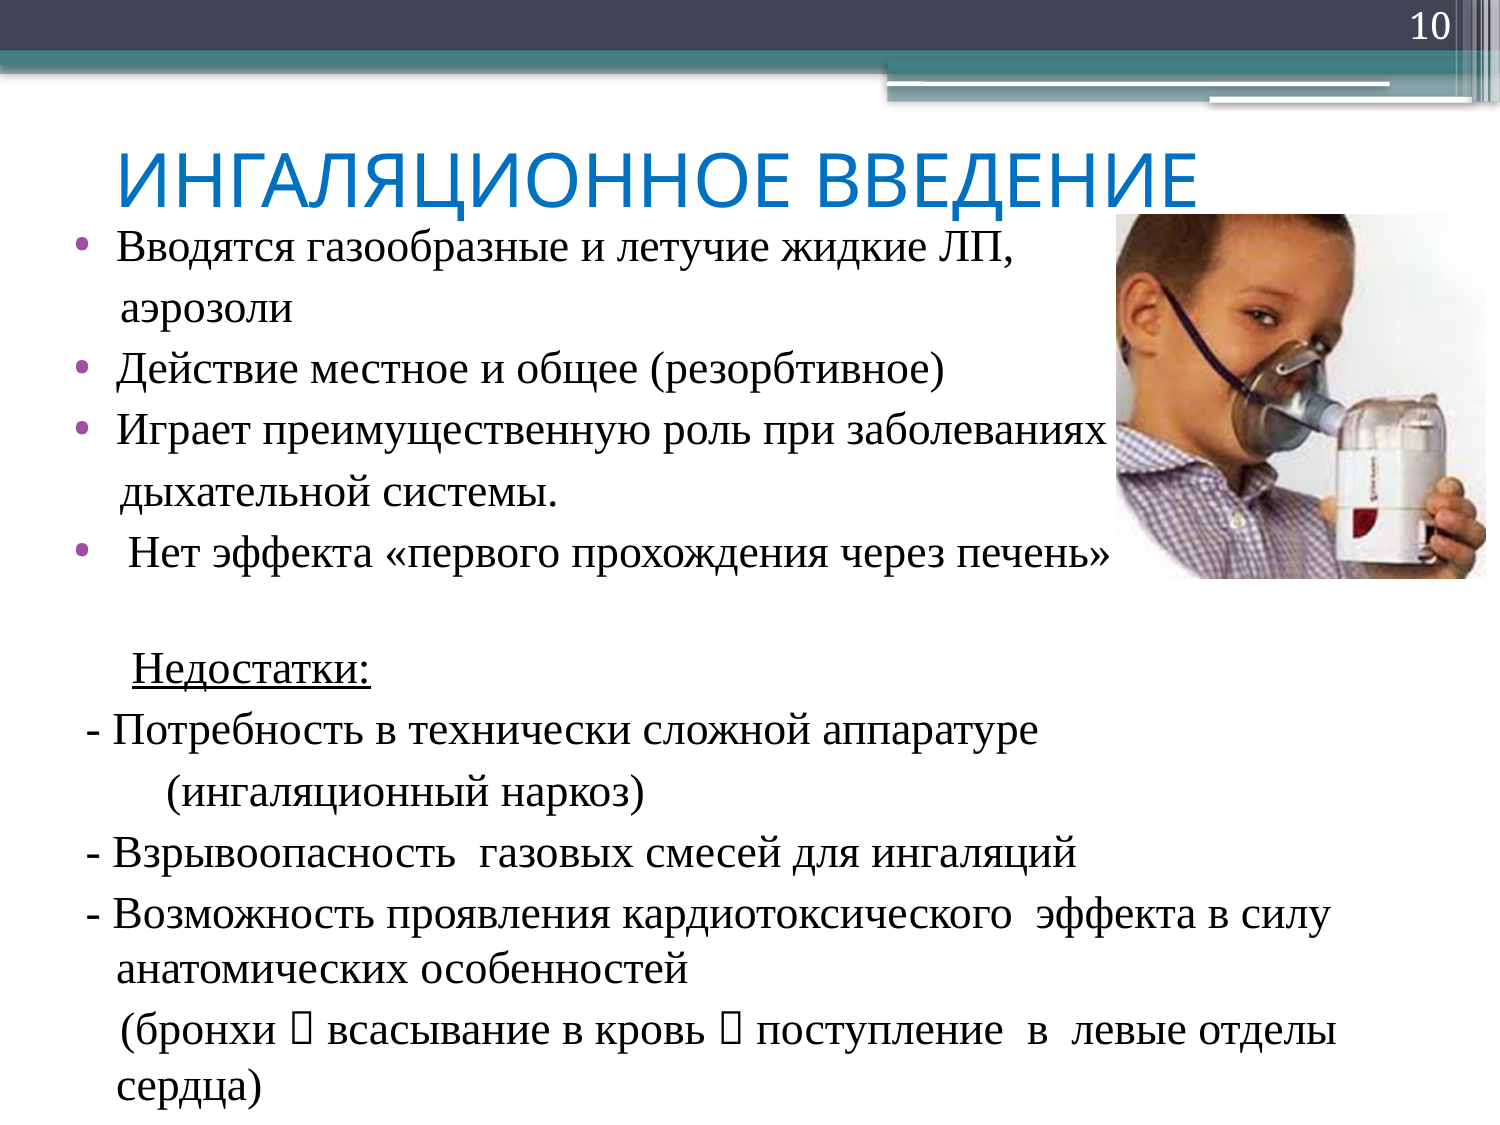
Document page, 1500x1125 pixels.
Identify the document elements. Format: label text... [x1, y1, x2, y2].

list Вводятся газообразные и летучие жидкие ЛП, аэрозоли Действие местное и общее (резорбтивное) Играет преимущественную роль при заболеваниях дыхательной системы. Нет эффекта «первого прохождения через печень» Недостатки: - Потребность в технически сложной аппаратуре (ингаляционный наркоз) - Взрывоопасность газовых смесей для ингаляций - Возможность проявления кардиотоксического эффекта в силу анатомических особенностей (бронхи  всасывание в кровь  поступление в левые отделы сердца) [41, 208, 1392, 1022]
slide_number 10 [1341, 0, 1466, 61]
title ИНГАЛЯЦИОННОЕ ВВЕДЕНИЕ [100, 90, 1451, 211]
picture [1115, 213, 1486, 579]
